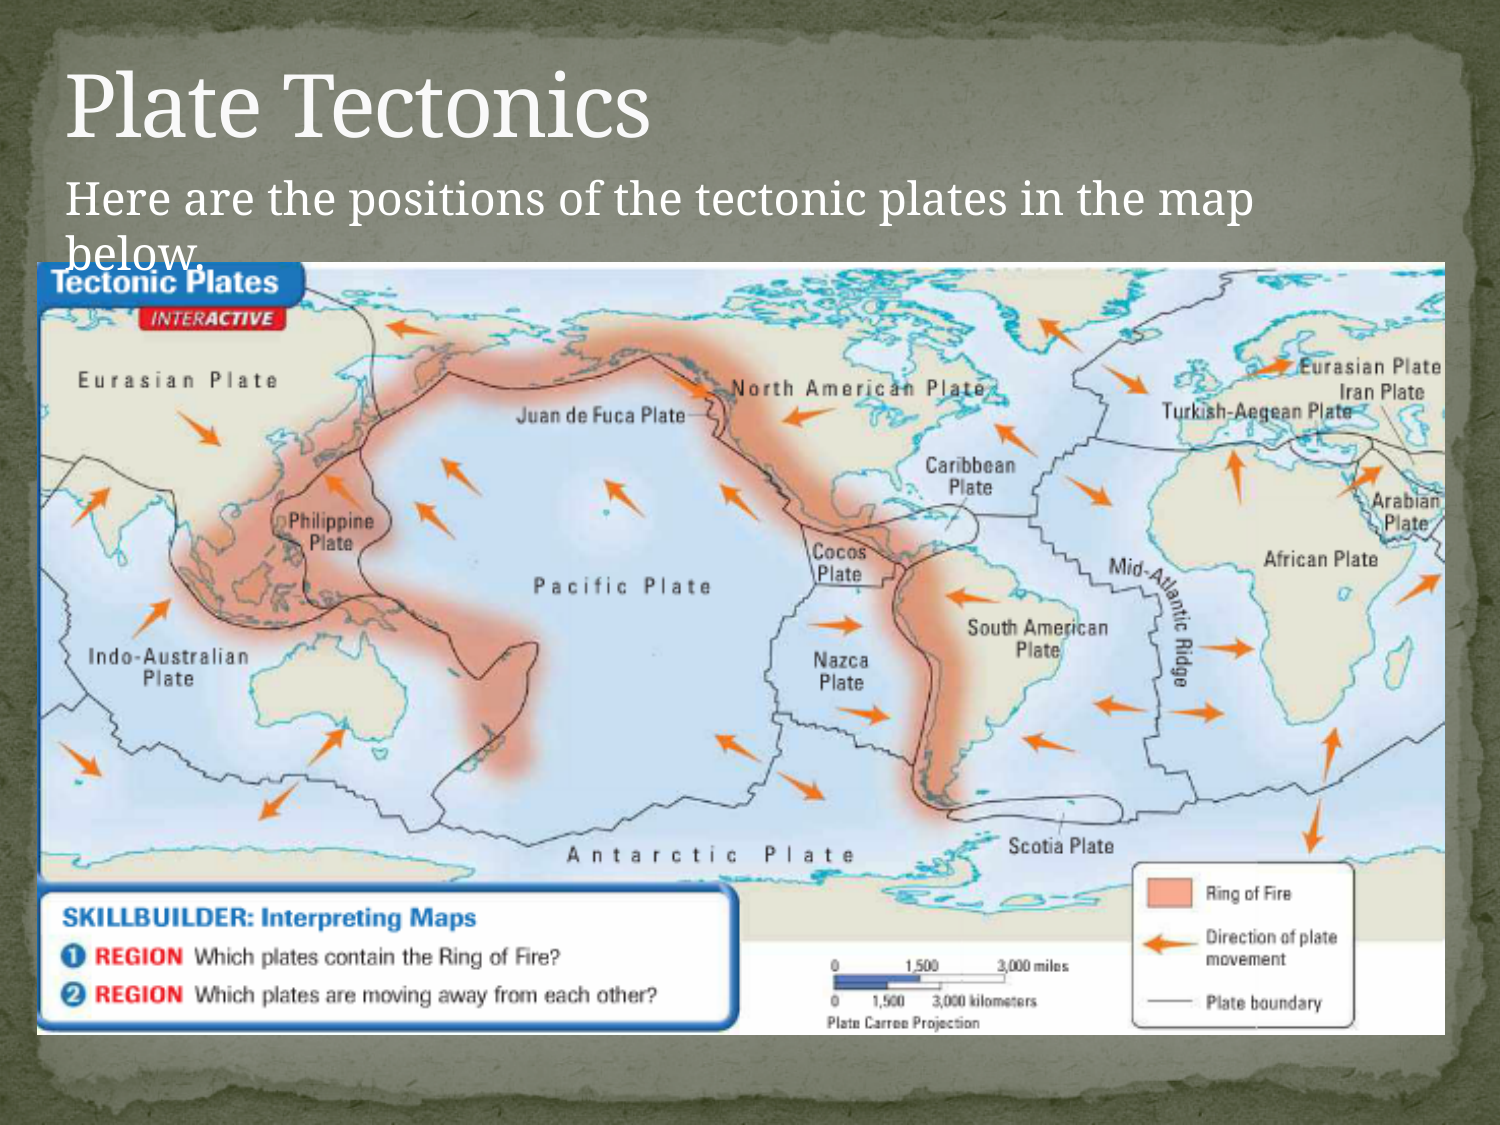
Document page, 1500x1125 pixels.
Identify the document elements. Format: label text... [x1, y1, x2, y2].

title Plate Tectonics [49, 0, 1400, 163]
picture [37, 262, 1445, 1035]
text_box Here are the positions of the tectonic plates in the map below. [50, 162, 1375, 252]
